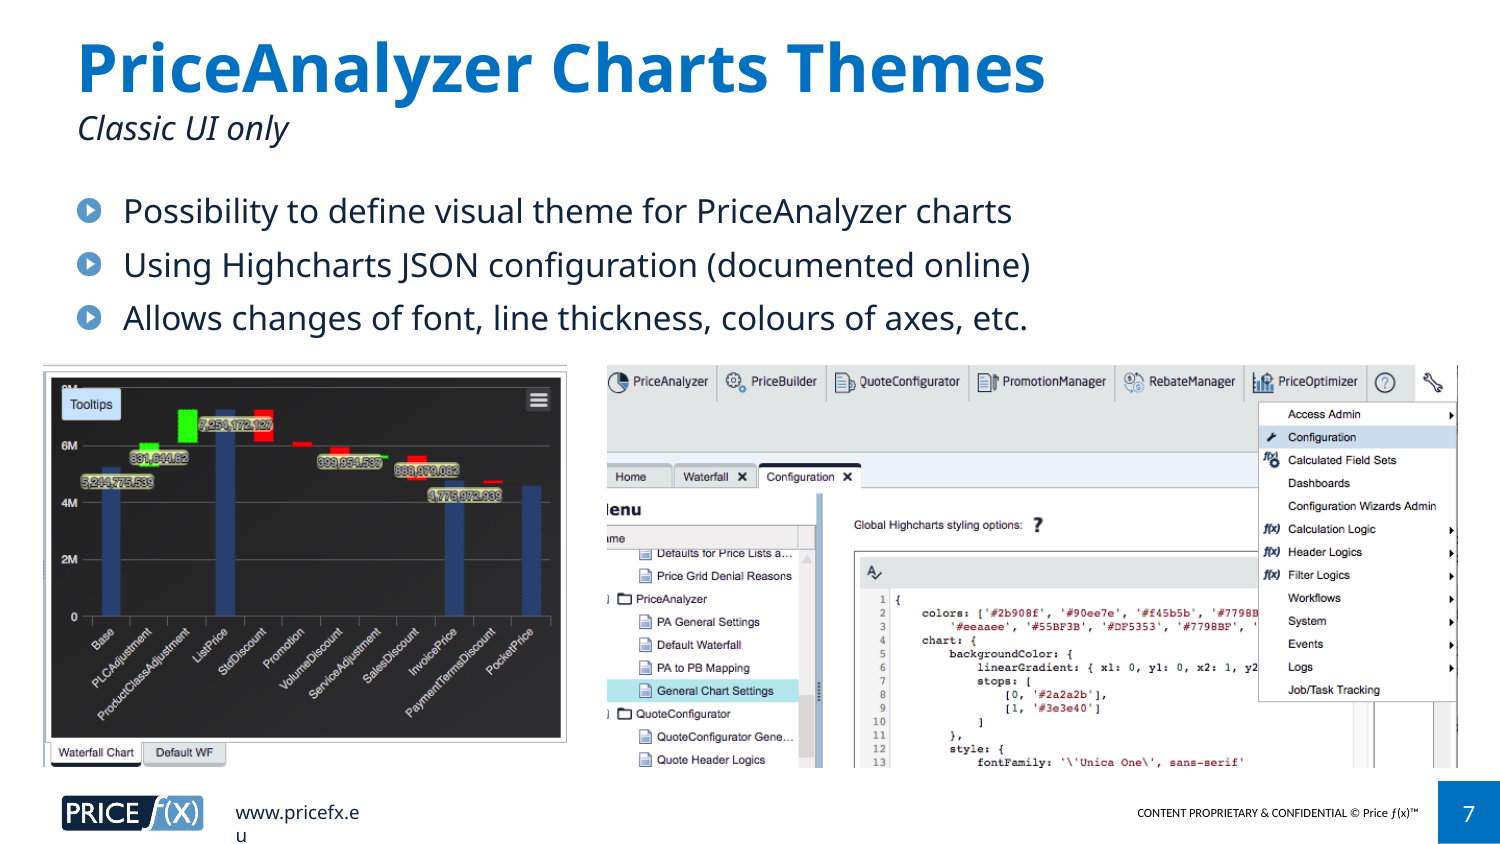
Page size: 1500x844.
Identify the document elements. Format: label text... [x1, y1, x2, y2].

picture [43, 362, 567, 768]
picture [607, 365, 1458, 768]
list Classic UI only [62, 104, 1438, 205]
picture [77, 205, 101, 223]
picture [77, 305, 101, 330]
list Possibility to define visual theme for PriceAnalyzer charts Using Highcharts JSON configuration (documented online) Allows changes of font, line thickness, colours of axes, etc. [62, 205, 1438, 736]
picture [77, 252, 101, 276]
list PriceAnalyzer Charts Themes [62, 37, 1438, 104]
slide_number 7 [1438, 781, 1500, 844]
